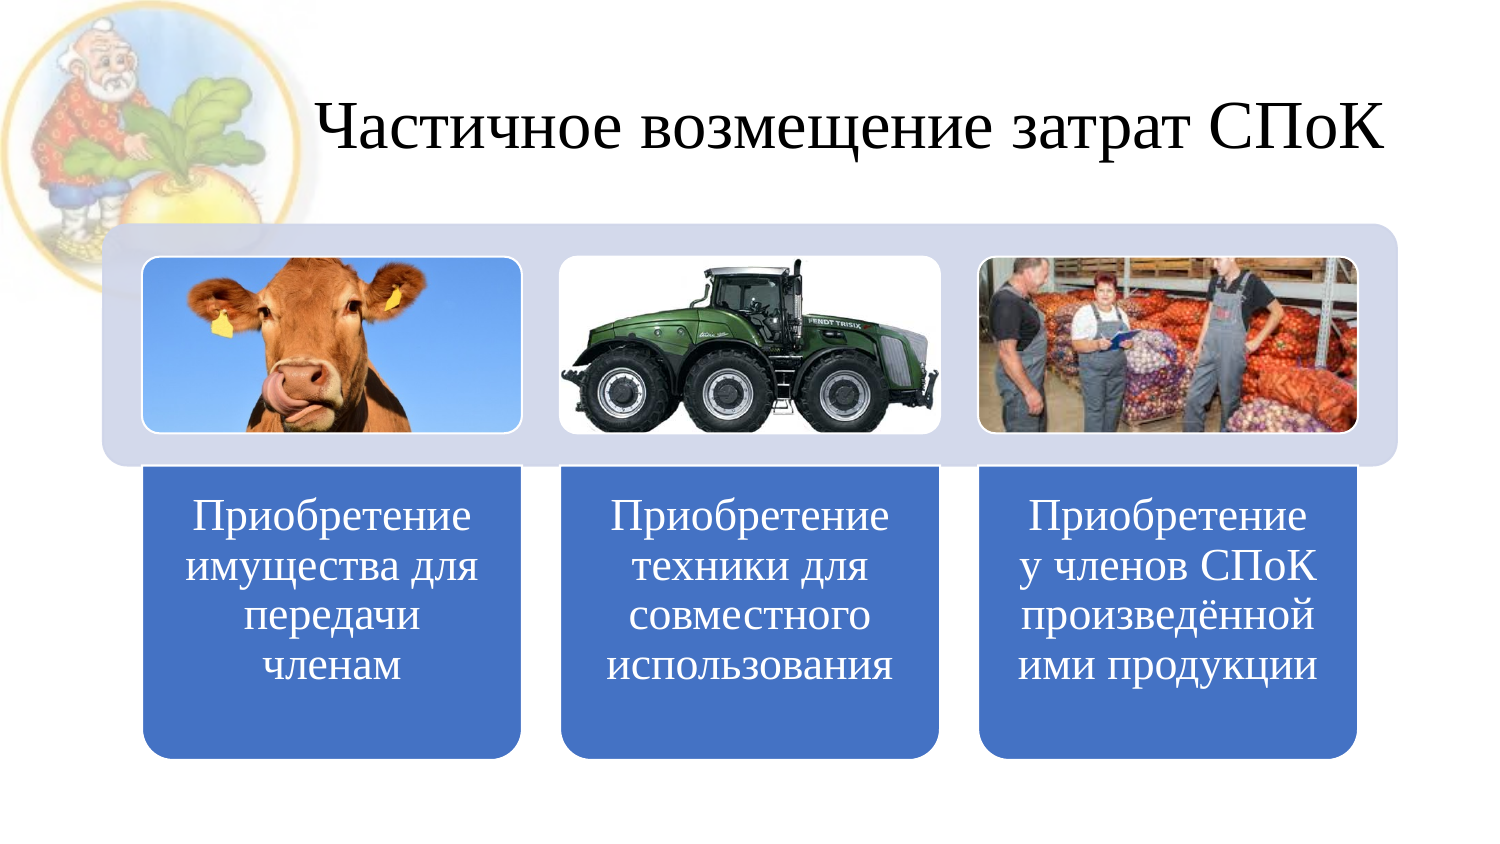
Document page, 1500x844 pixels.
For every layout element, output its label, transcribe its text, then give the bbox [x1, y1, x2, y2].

title Частичное возмещение затрат СПоК [103, 44, 1397, 208]
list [103, 224, 1397, 760]
